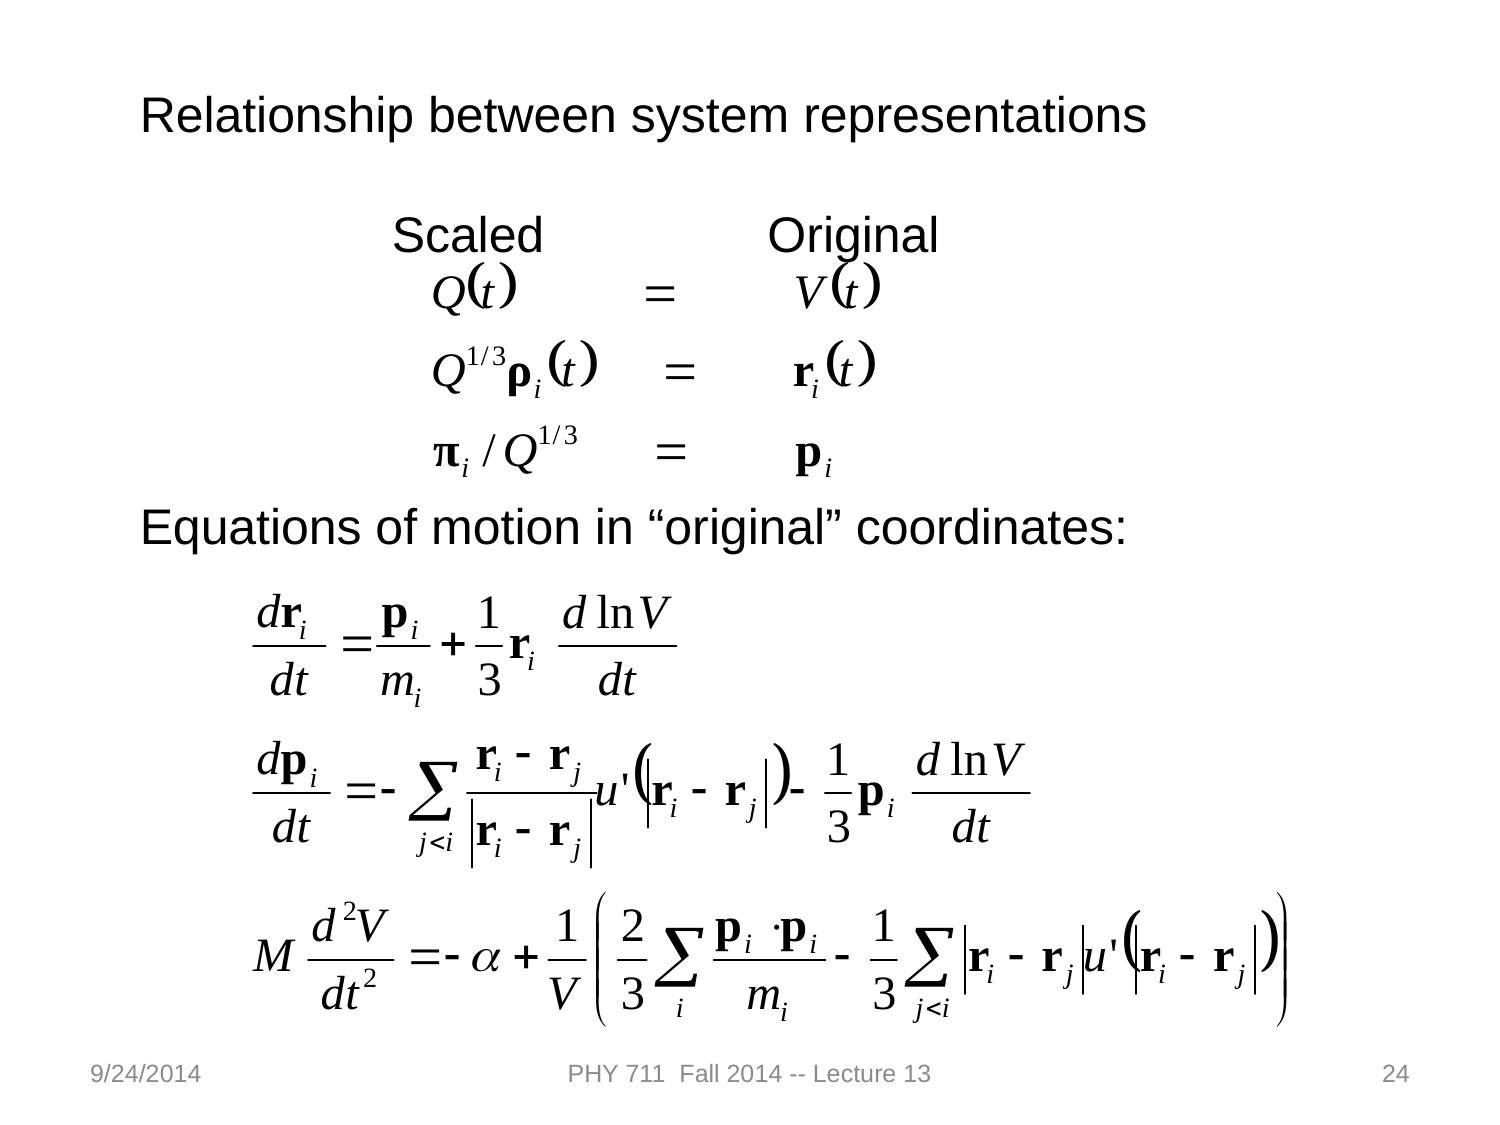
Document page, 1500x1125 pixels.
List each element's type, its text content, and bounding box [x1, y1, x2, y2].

footer PHY 711 Fall 2014 -- Lecture 13 [512, 1047, 988, 1103]
slide_number 24 [1074, 1042, 1425, 1103]
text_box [244, 573, 1301, 1038]
text_box Relationship between system representations Scaled Original [125, 74, 1275, 270]
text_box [424, 262, 885, 487]
text_box Equations of motion in “original” coordinates: [125, 487, 1375, 563]
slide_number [75, 1042, 425, 1103]
